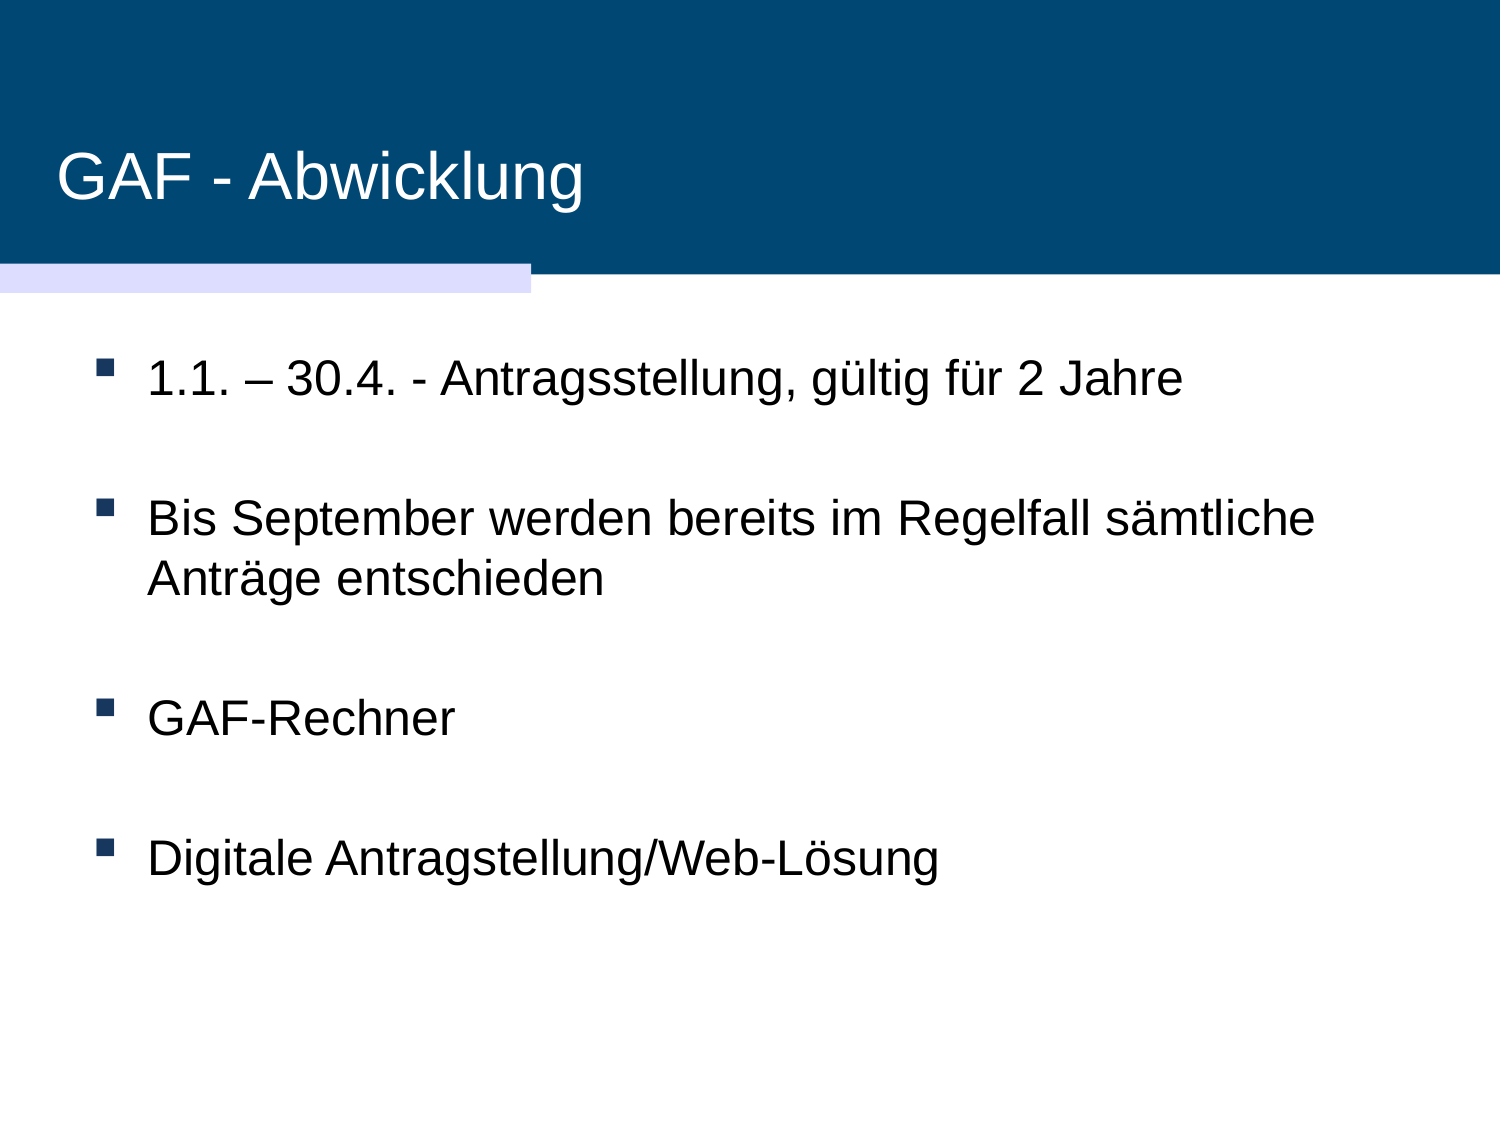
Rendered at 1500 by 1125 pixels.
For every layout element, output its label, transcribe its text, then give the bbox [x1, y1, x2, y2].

title GAF - Abwicklung [41, 78, 1069, 220]
list 1.1. – 30.4. - Antragsstellung, gültig für 2 Jahre Bis September werden bereits im Regelfall sämtliche Anträge entschieden GAF-Rechner Digitale Antragstellung/Web-Lösung [76, 338, 1427, 1081]
